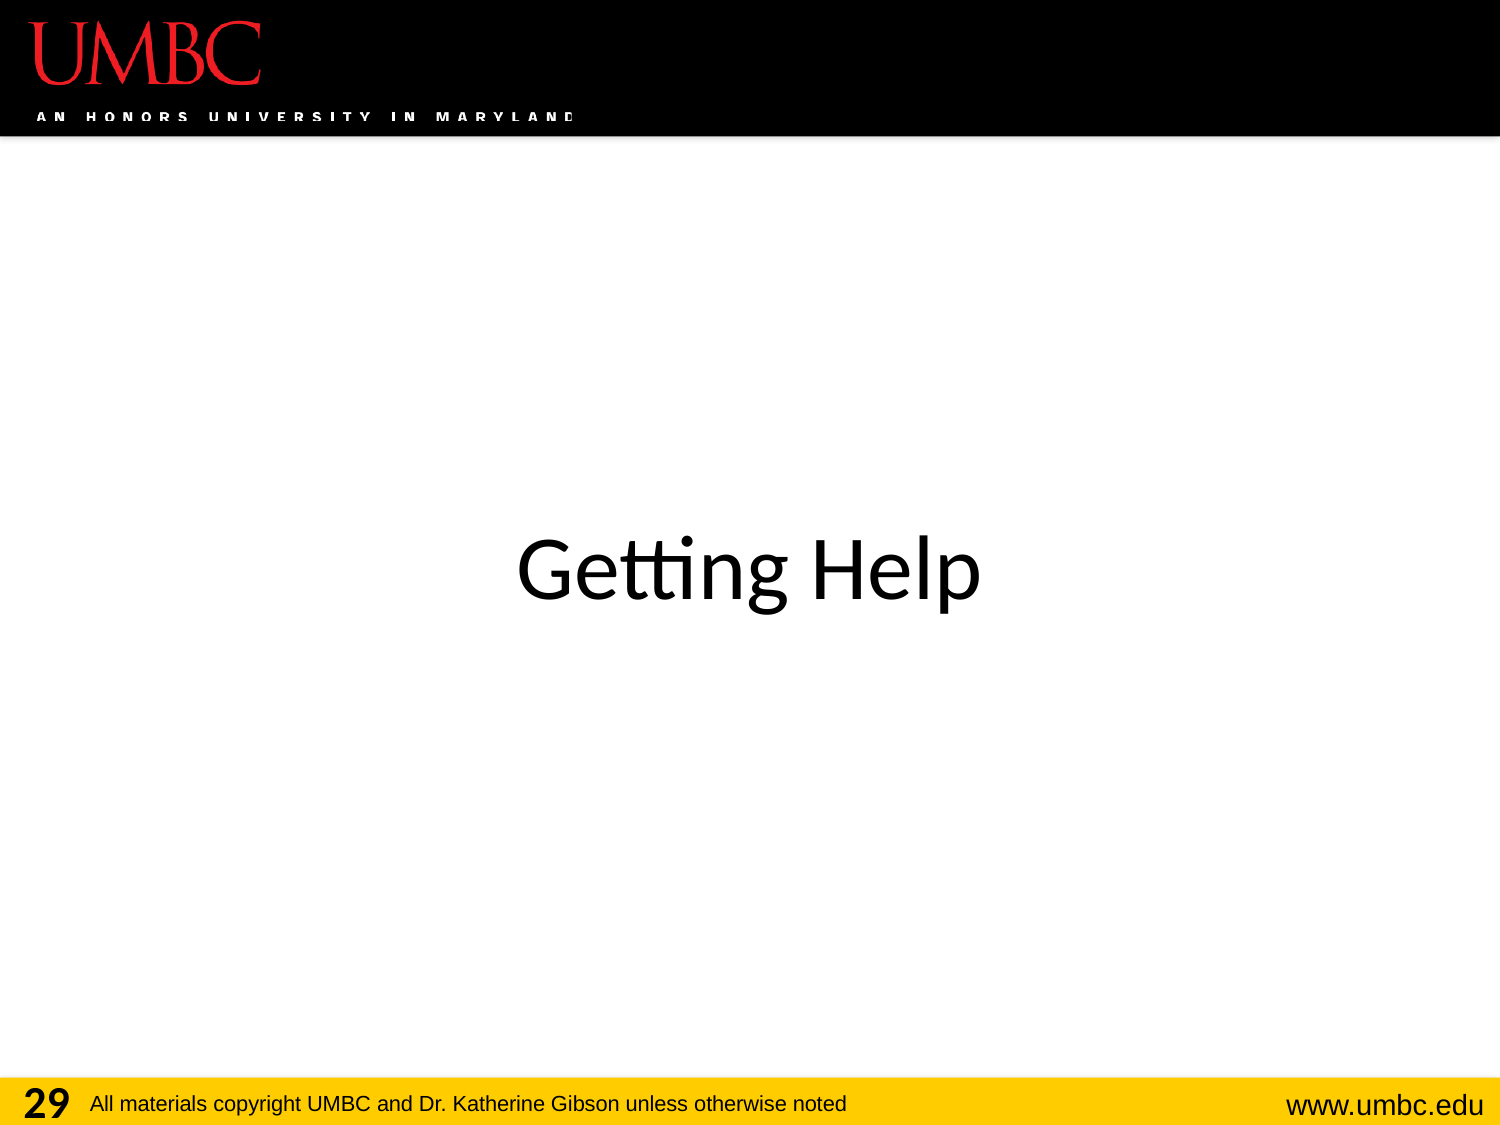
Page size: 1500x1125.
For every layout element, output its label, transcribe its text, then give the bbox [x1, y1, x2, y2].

title Getting Help [112, 441, 1388, 683]
slide_number 29 [0, 1065, 94, 1125]
